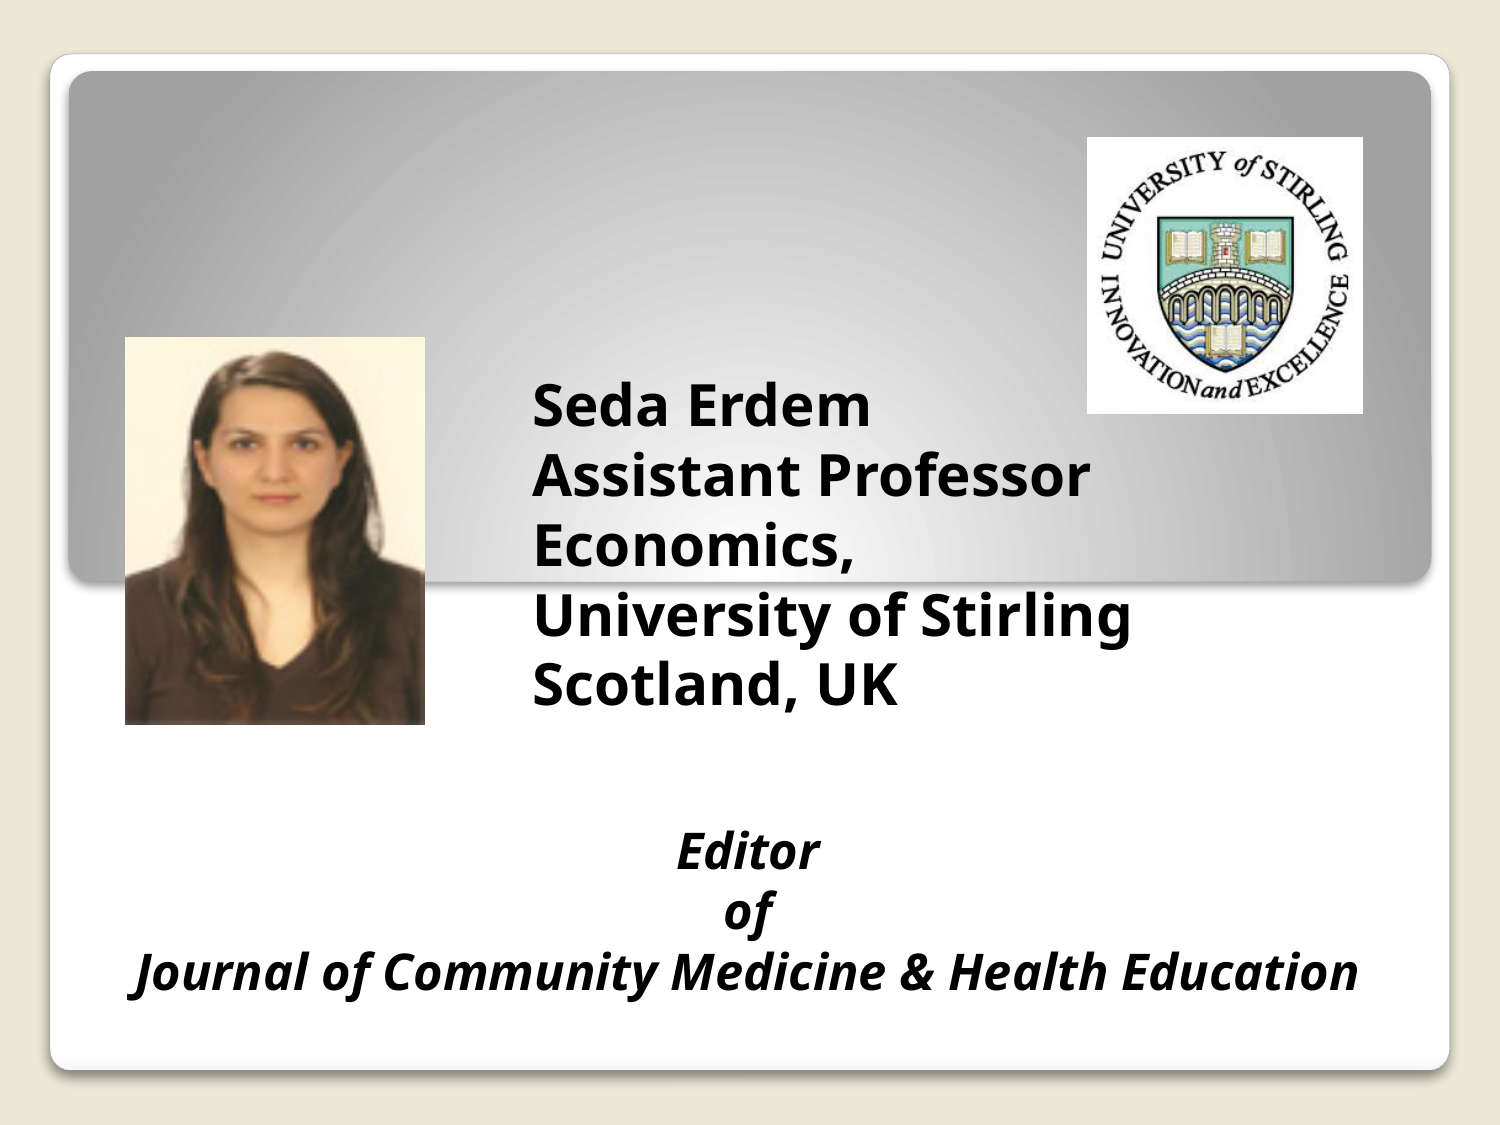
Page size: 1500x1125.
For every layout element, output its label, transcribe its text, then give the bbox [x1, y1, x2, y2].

picture [1087, 137, 1363, 414]
picture [124, 337, 426, 726]
title Seda Erdem Assistant Professor Economics, University of Stirling Scotland, UK [525, 350, 1163, 725]
subtitle Editor of Journal of Community Medicine & Health Education [87, 774, 1388, 1038]
